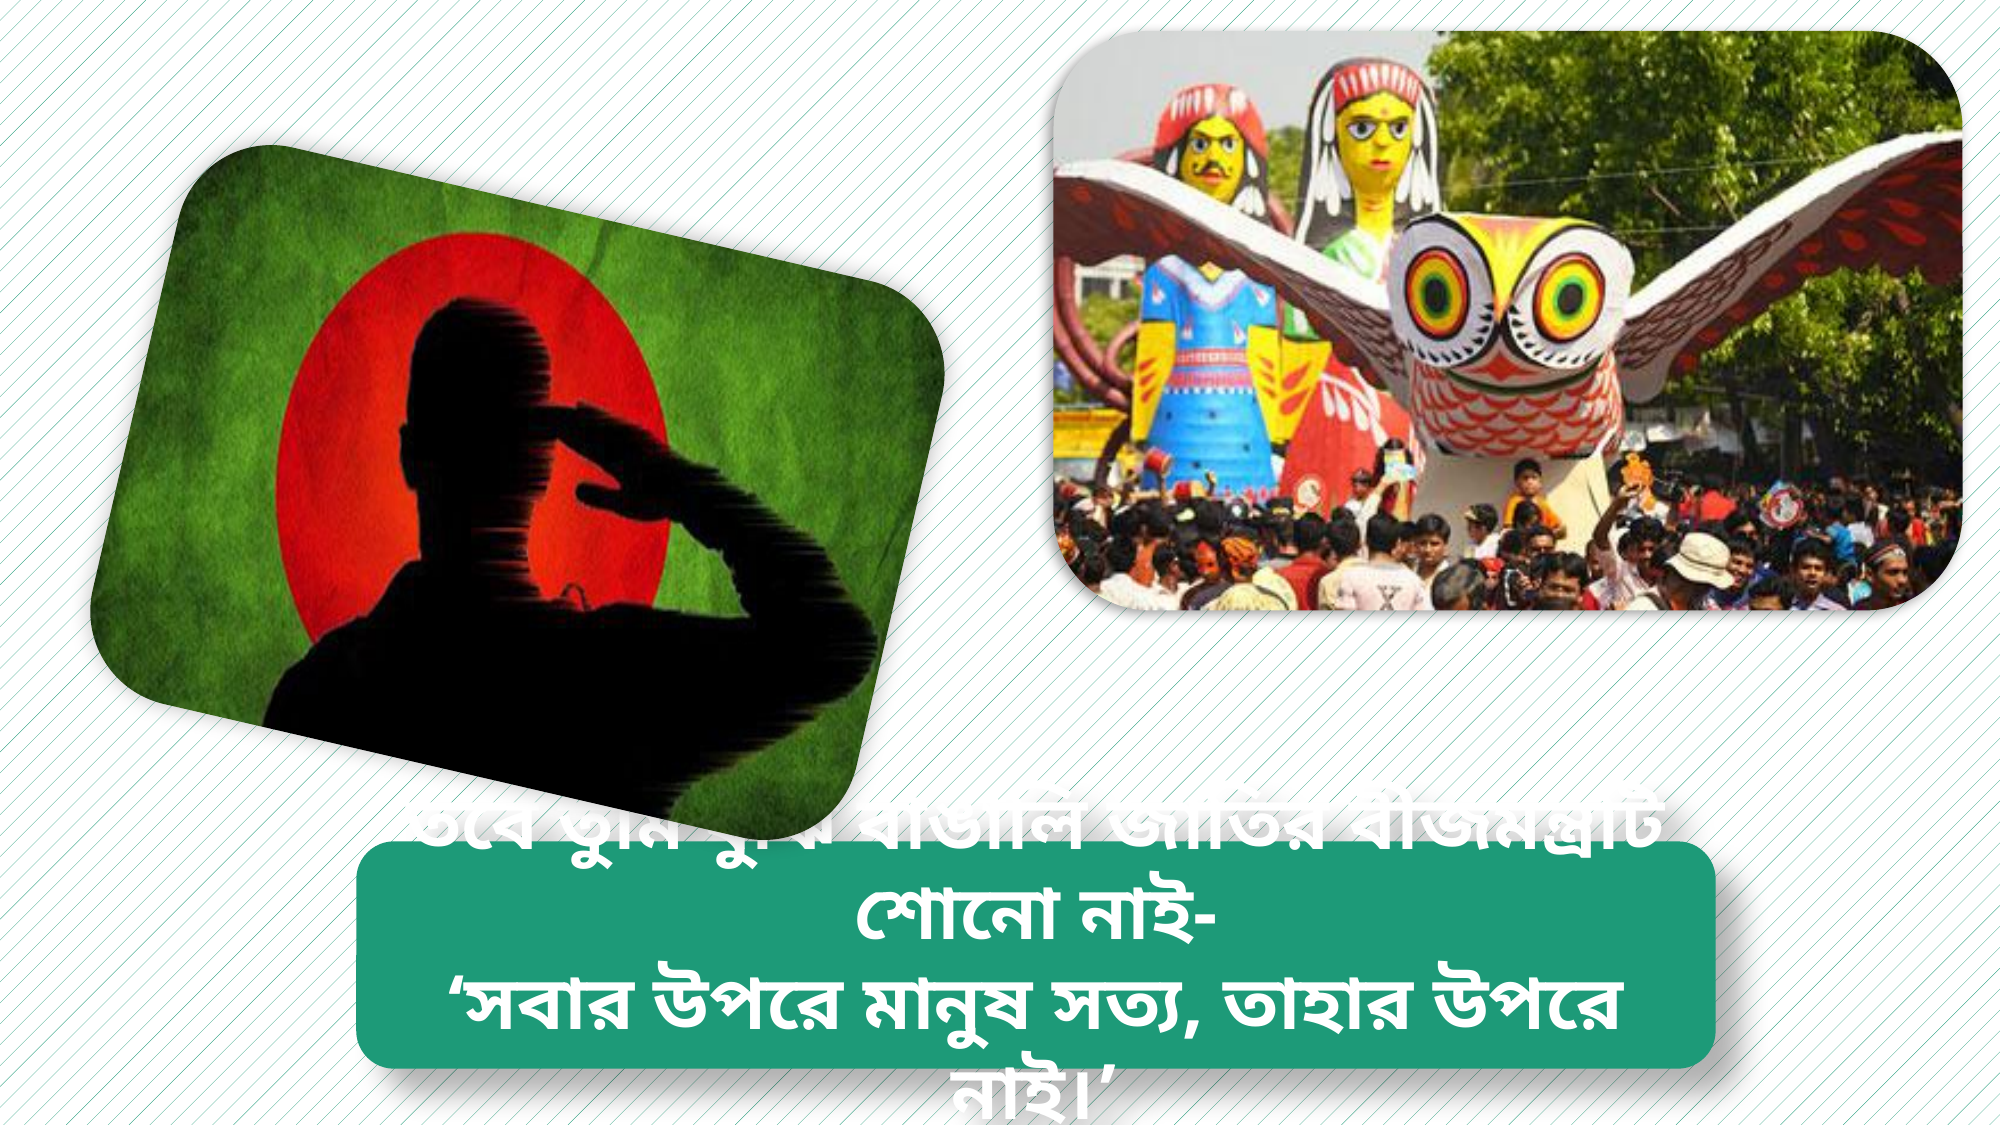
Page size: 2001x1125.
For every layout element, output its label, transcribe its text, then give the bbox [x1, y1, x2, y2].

picture [90, 145, 945, 840]
picture [1053, 30, 1963, 611]
text_box তবে তুমি বুঝি বাঙালি জাতির বীজমন্ত্রটি শোনো নাই- ‘সবার উপরে মানুষ সত্য, তাহার উপরে নাই।’ [355, 840, 1717, 1070]
